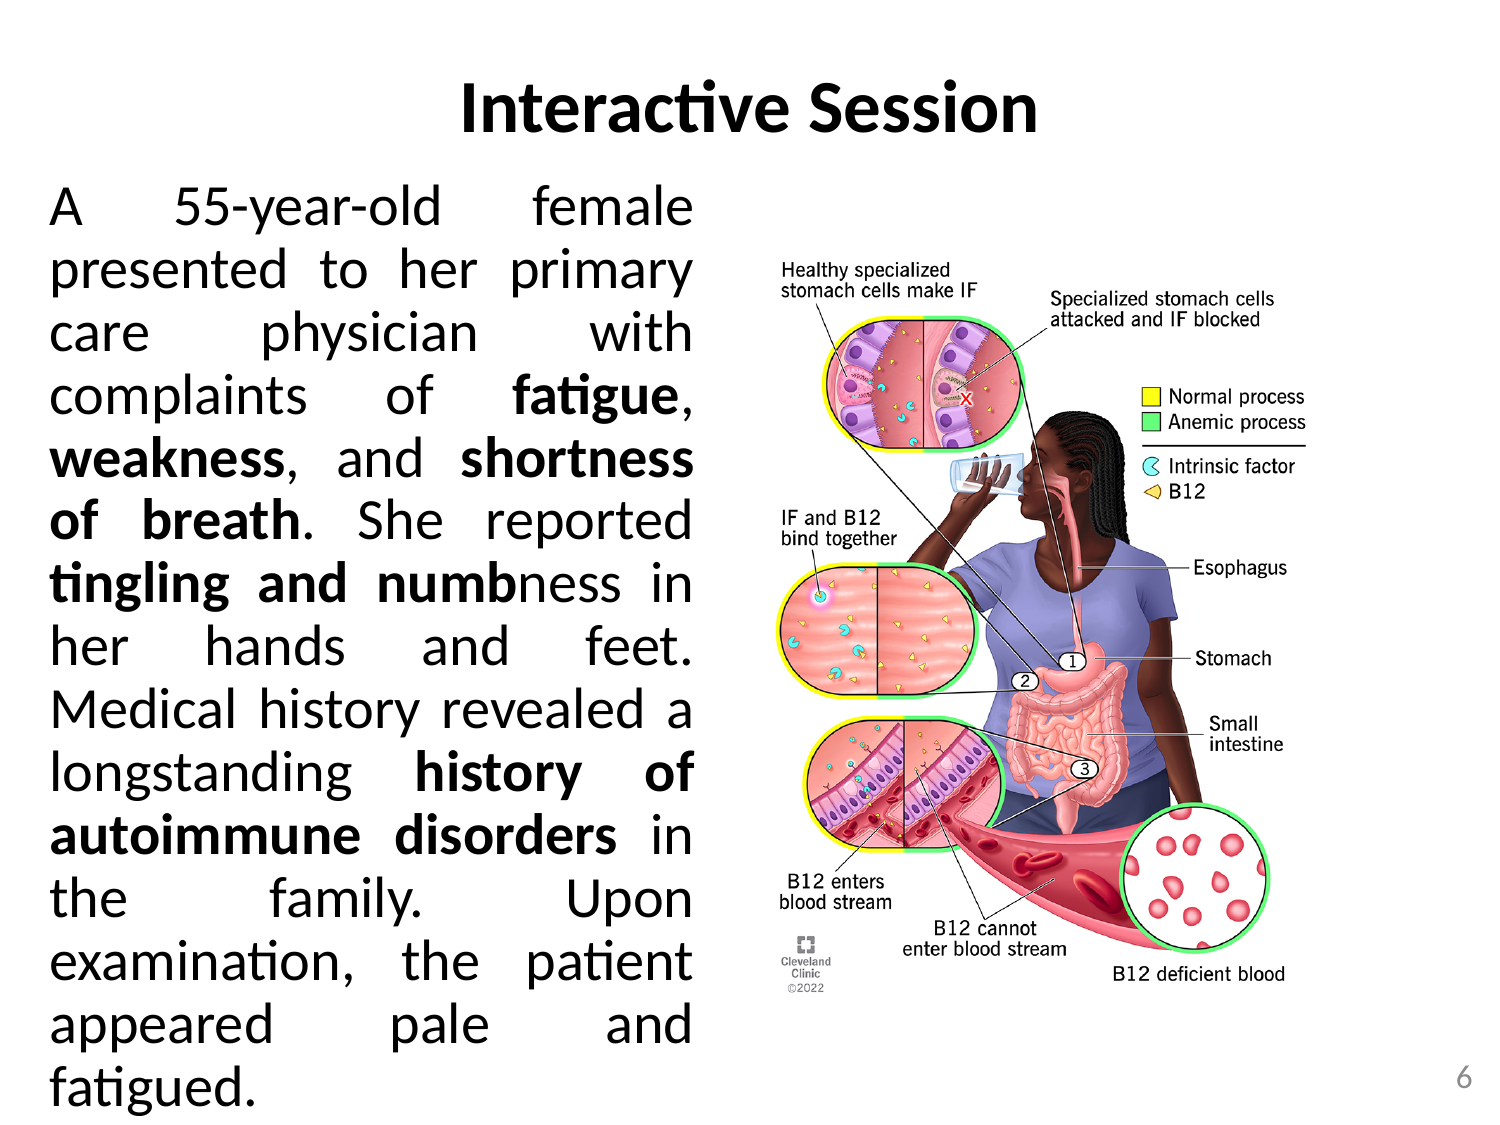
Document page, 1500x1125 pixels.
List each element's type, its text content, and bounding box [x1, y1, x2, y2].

slide_number 6 [1396, 1025, 1488, 1125]
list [762, 242, 1325, 1014]
text_box Interactive Session [37, 50, 1463, 168]
list A 55-year-old female presented to her primary care physician with complaints of fatigue, weakness, and shortness of breath. She reported tingling and numbness in her hands and feet. Medical history revealed a longstanding history of autoimmune disorders in the family. Upon examination, the patient appeared pale and fatigued. [34, 167, 710, 1125]
